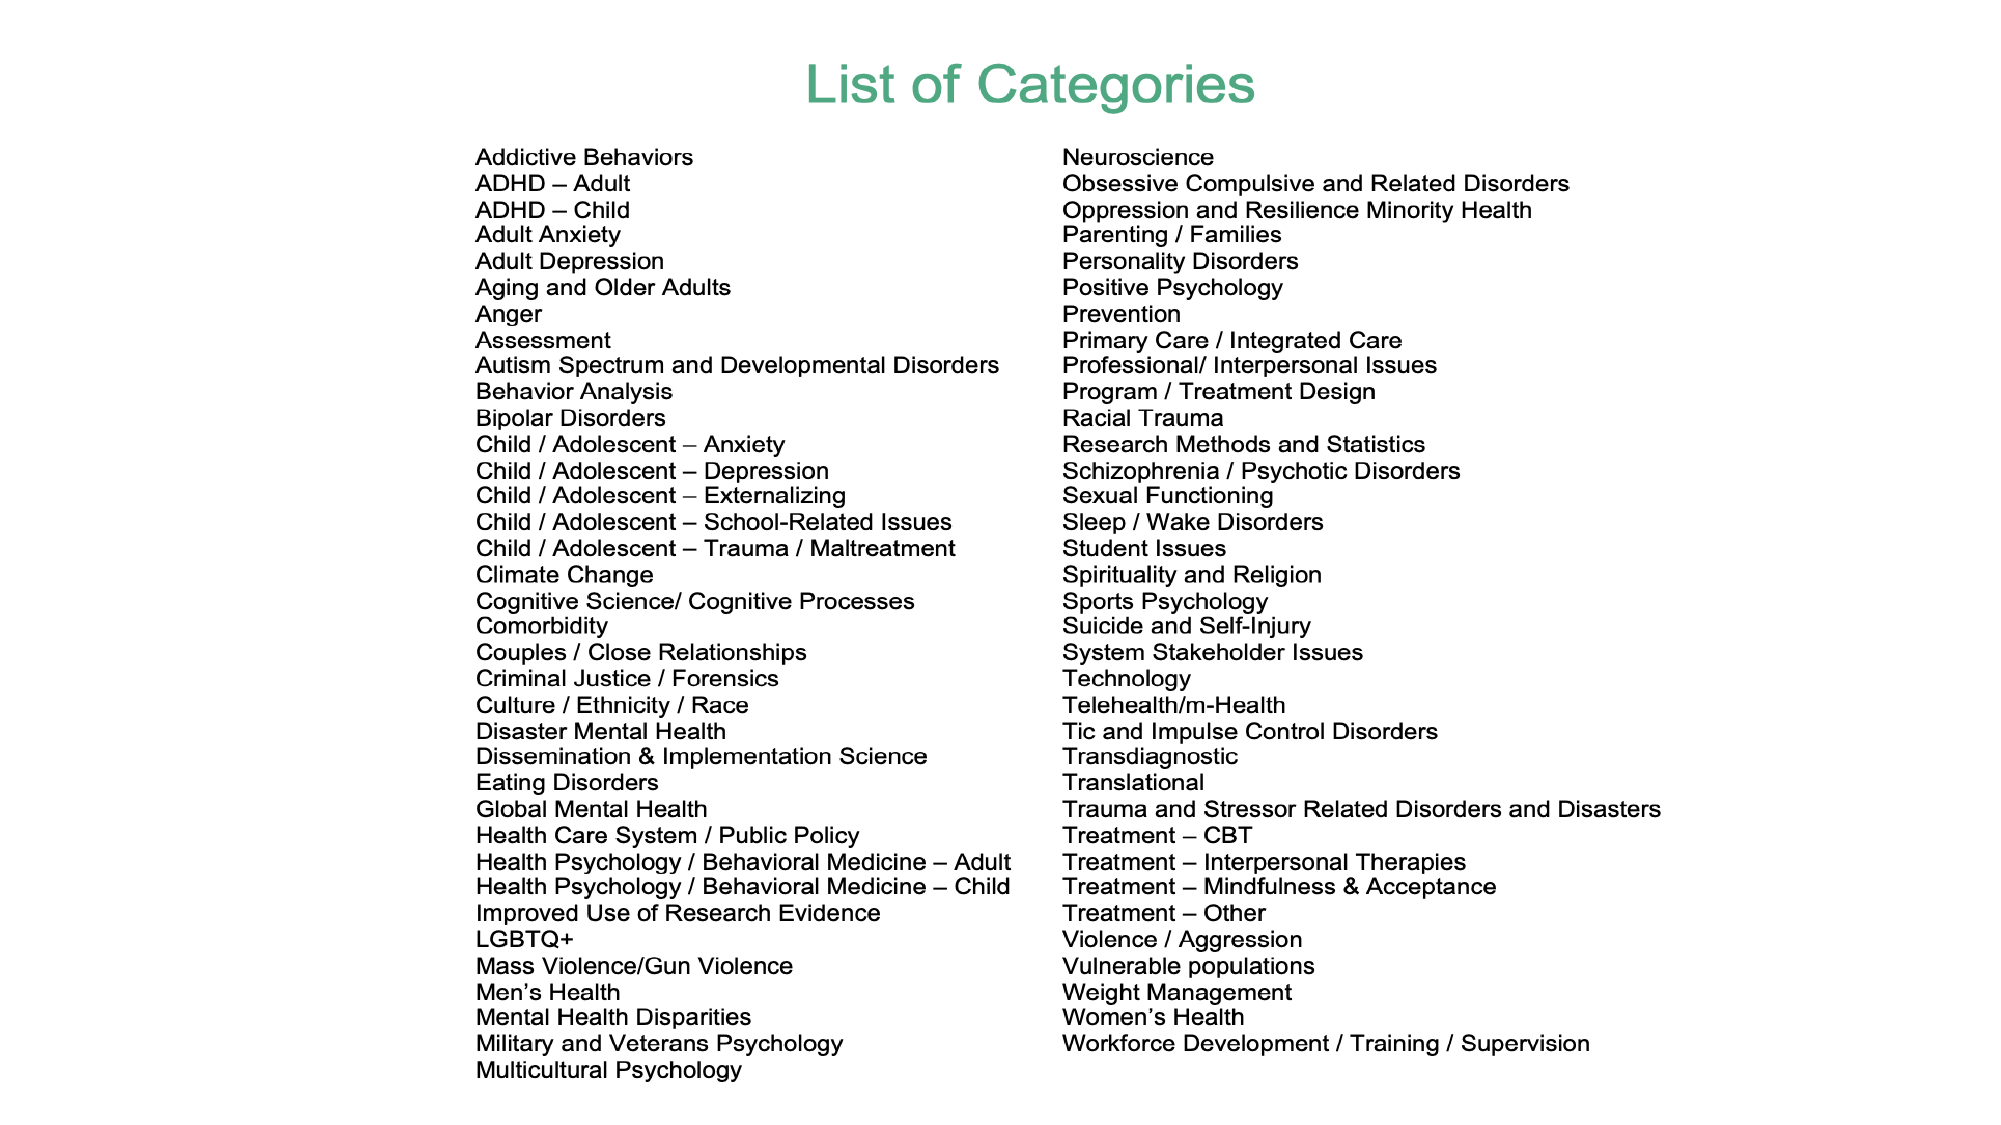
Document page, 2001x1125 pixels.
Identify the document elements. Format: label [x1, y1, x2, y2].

picture [308, 17, 1766, 1113]
